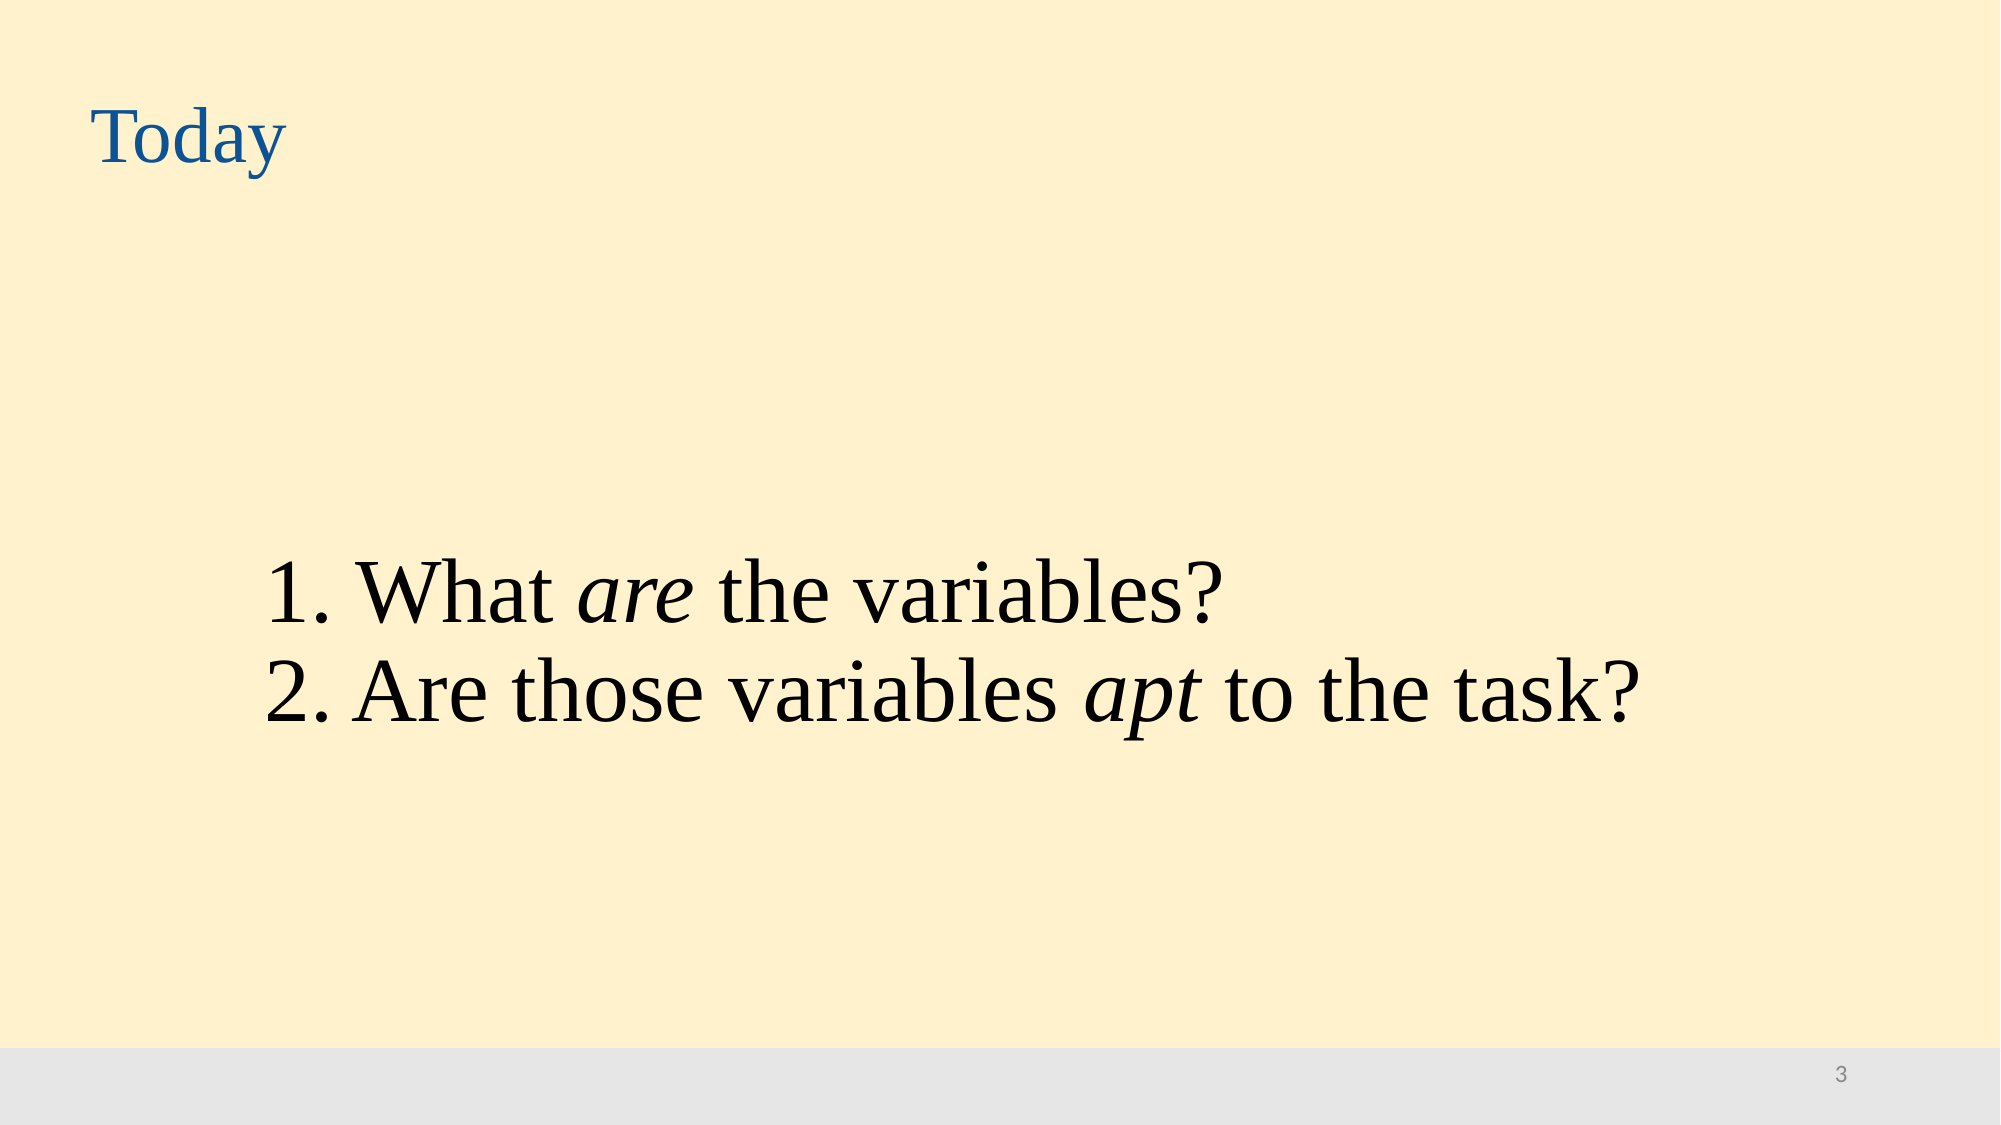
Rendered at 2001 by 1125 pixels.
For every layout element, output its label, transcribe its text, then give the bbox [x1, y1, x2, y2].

slide_number 3 [1412, 1042, 1863, 1103]
title Today [75, 37, 1925, 238]
title 1. What are the variables? 2. Are those variables apt to the task? [249, 446, 1750, 839]
